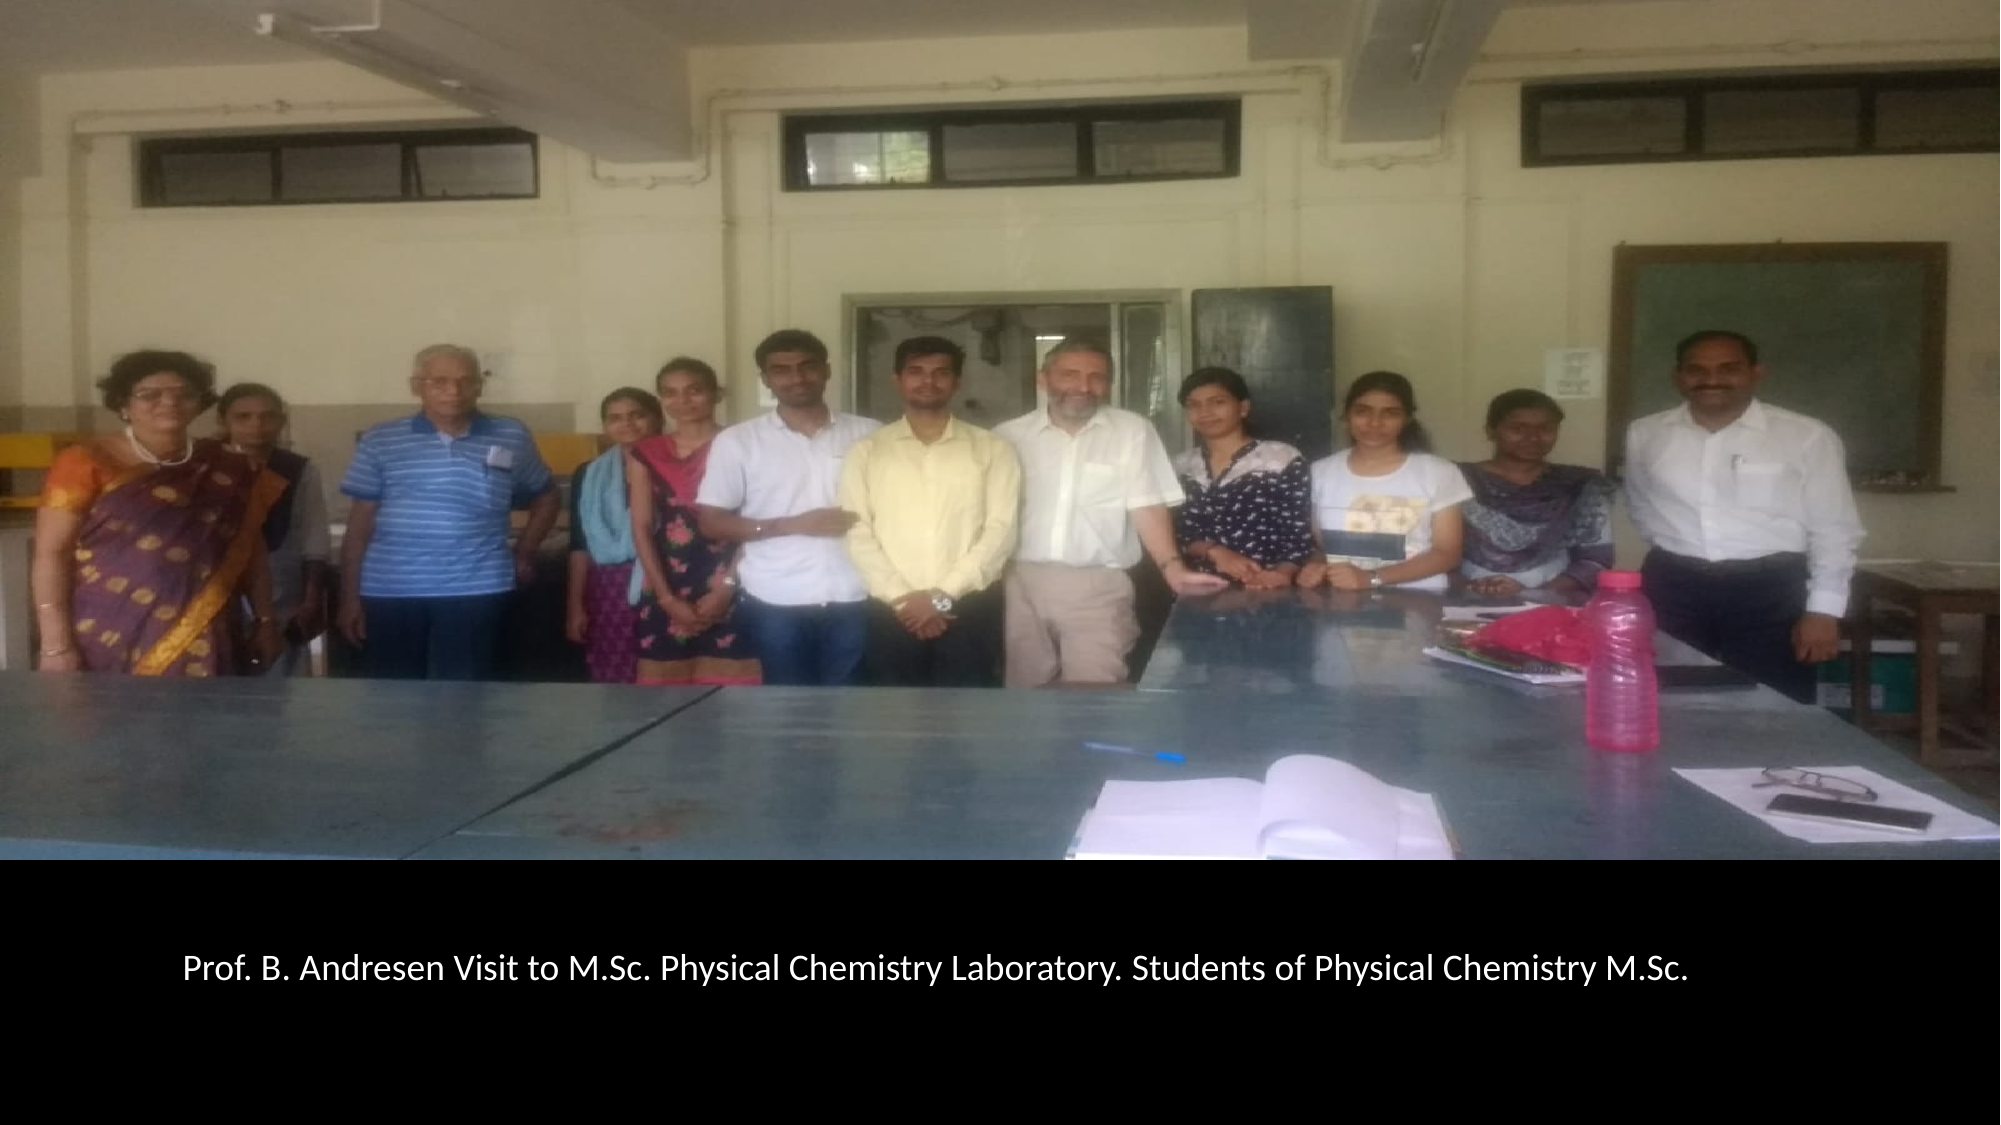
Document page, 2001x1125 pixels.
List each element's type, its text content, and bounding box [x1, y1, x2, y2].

picture [0, 0, 2000, 860]
text_box Prof. B. Andresen Visit to M.Sc. Physical Chemistry Laboratory. Students of Physical Chemistry M.Sc. [168, 935, 1832, 996]
